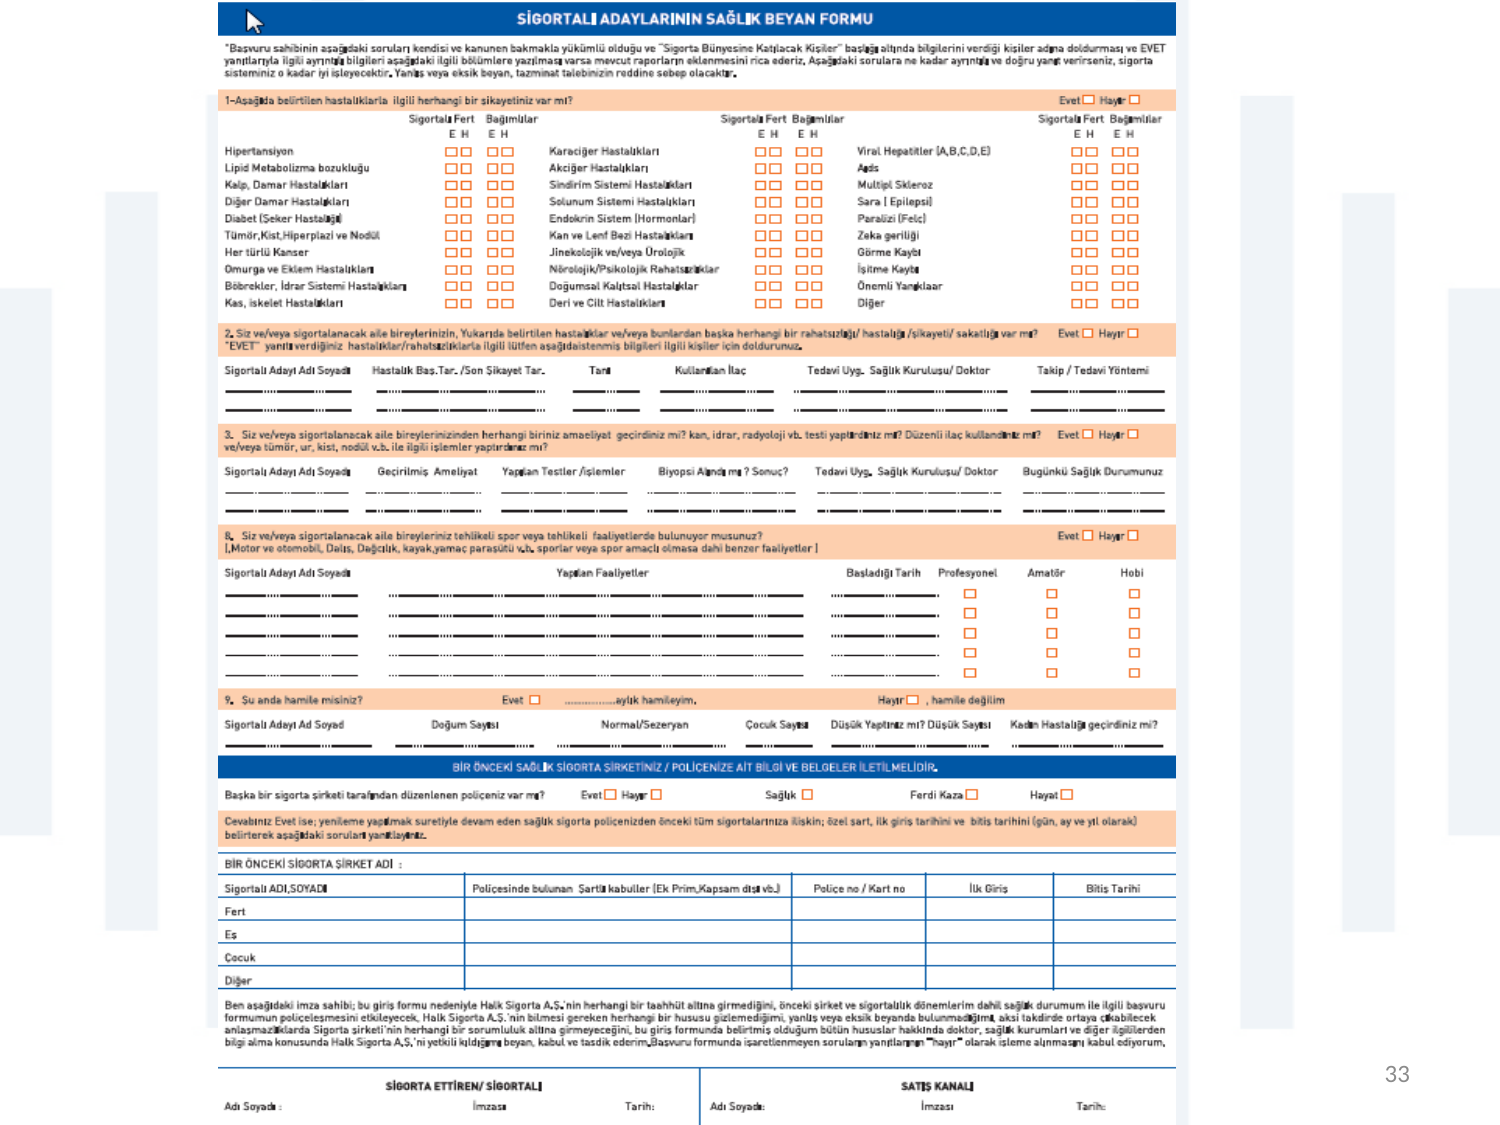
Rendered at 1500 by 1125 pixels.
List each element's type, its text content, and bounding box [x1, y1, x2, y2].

slide_number 33 [1180, 1042, 1425, 1103]
picture [218, 1, 1176, 1125]
